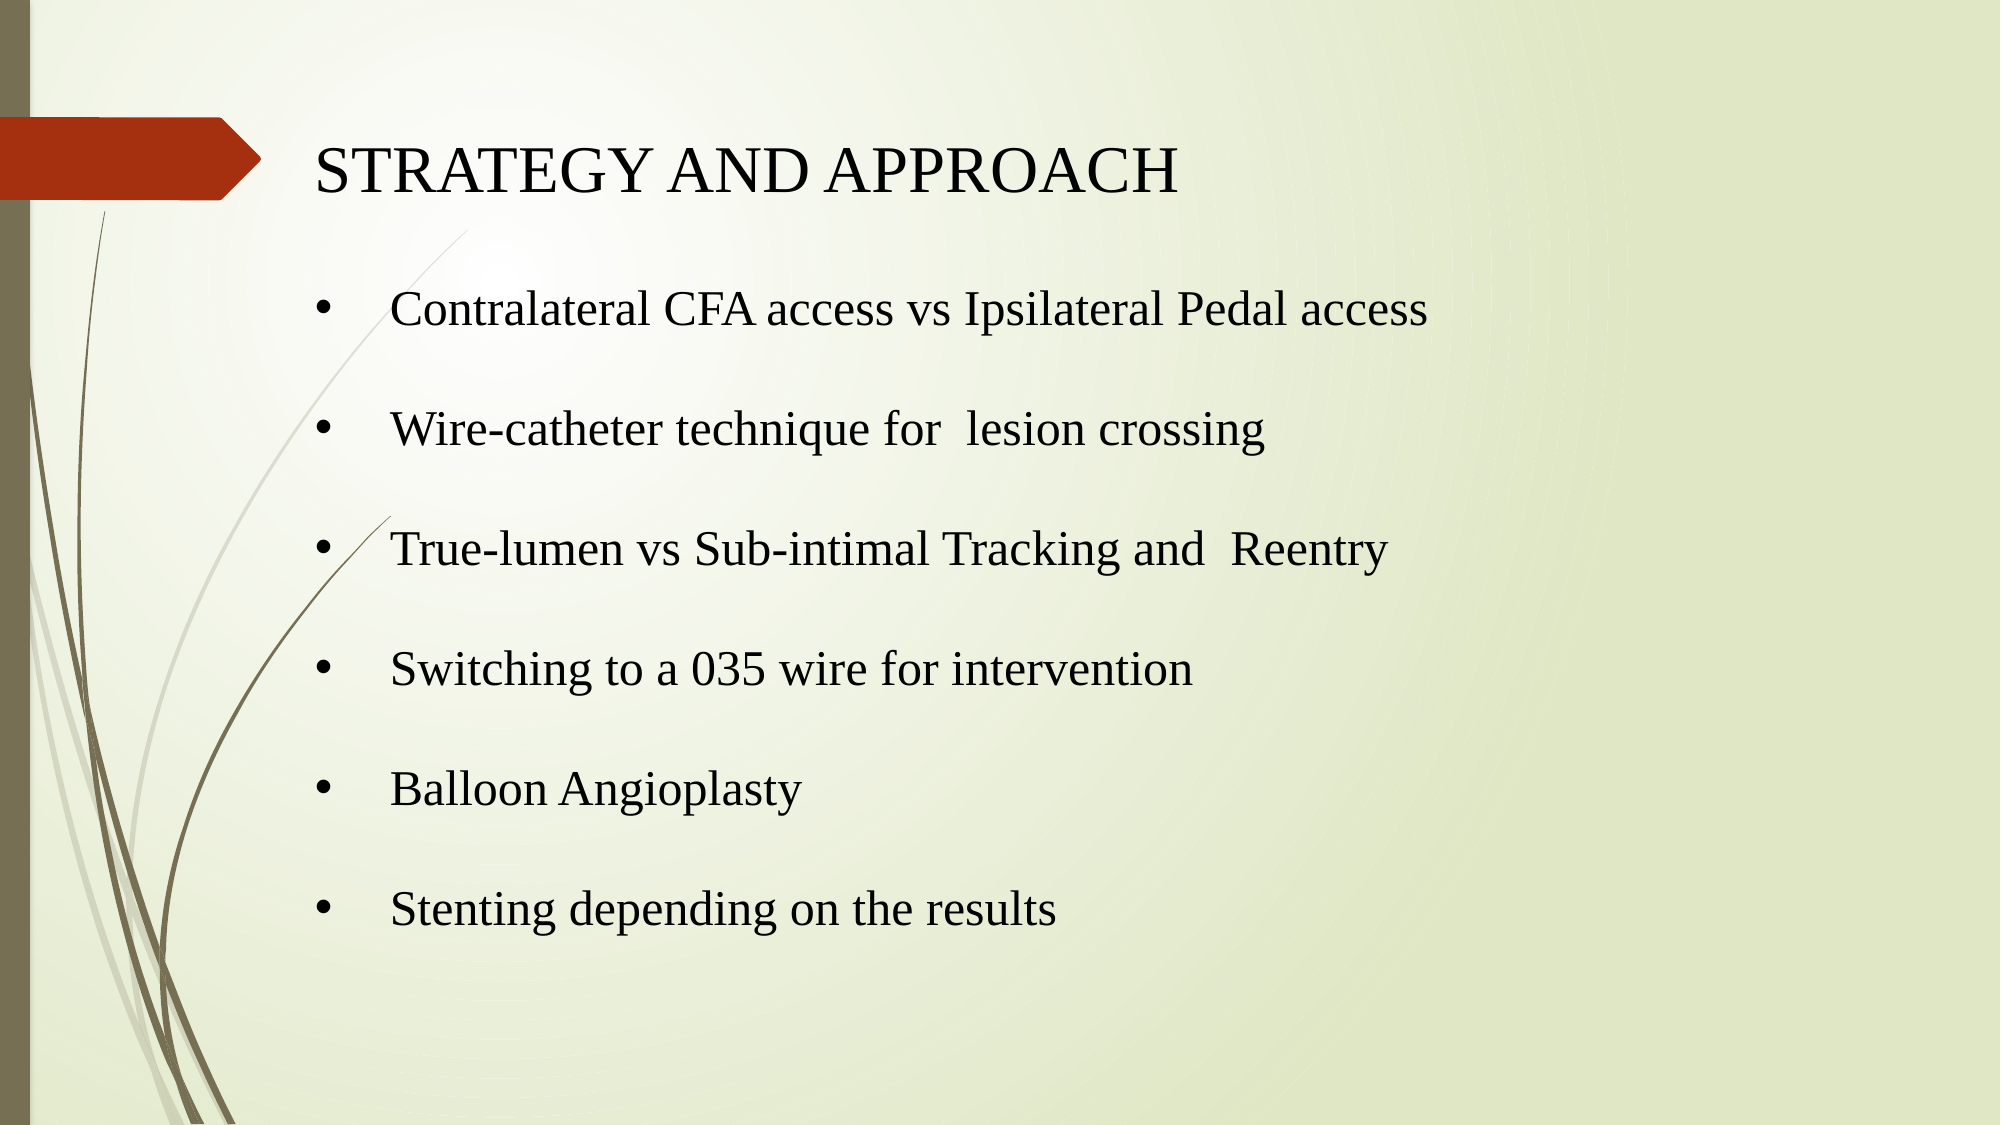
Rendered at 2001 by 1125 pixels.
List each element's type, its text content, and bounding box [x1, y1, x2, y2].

text_box STRATEGY AND APPROACH Contralateral CFA access vs Ipsilateral Pedal access Wire-catheter technique for lesion crossing True-lumen vs Sub-intimal Tracking and Reentry Switching to a 035 wire for intervention Balloon Angioplasty Stenting depending on the results [300, 118, 1943, 944]
